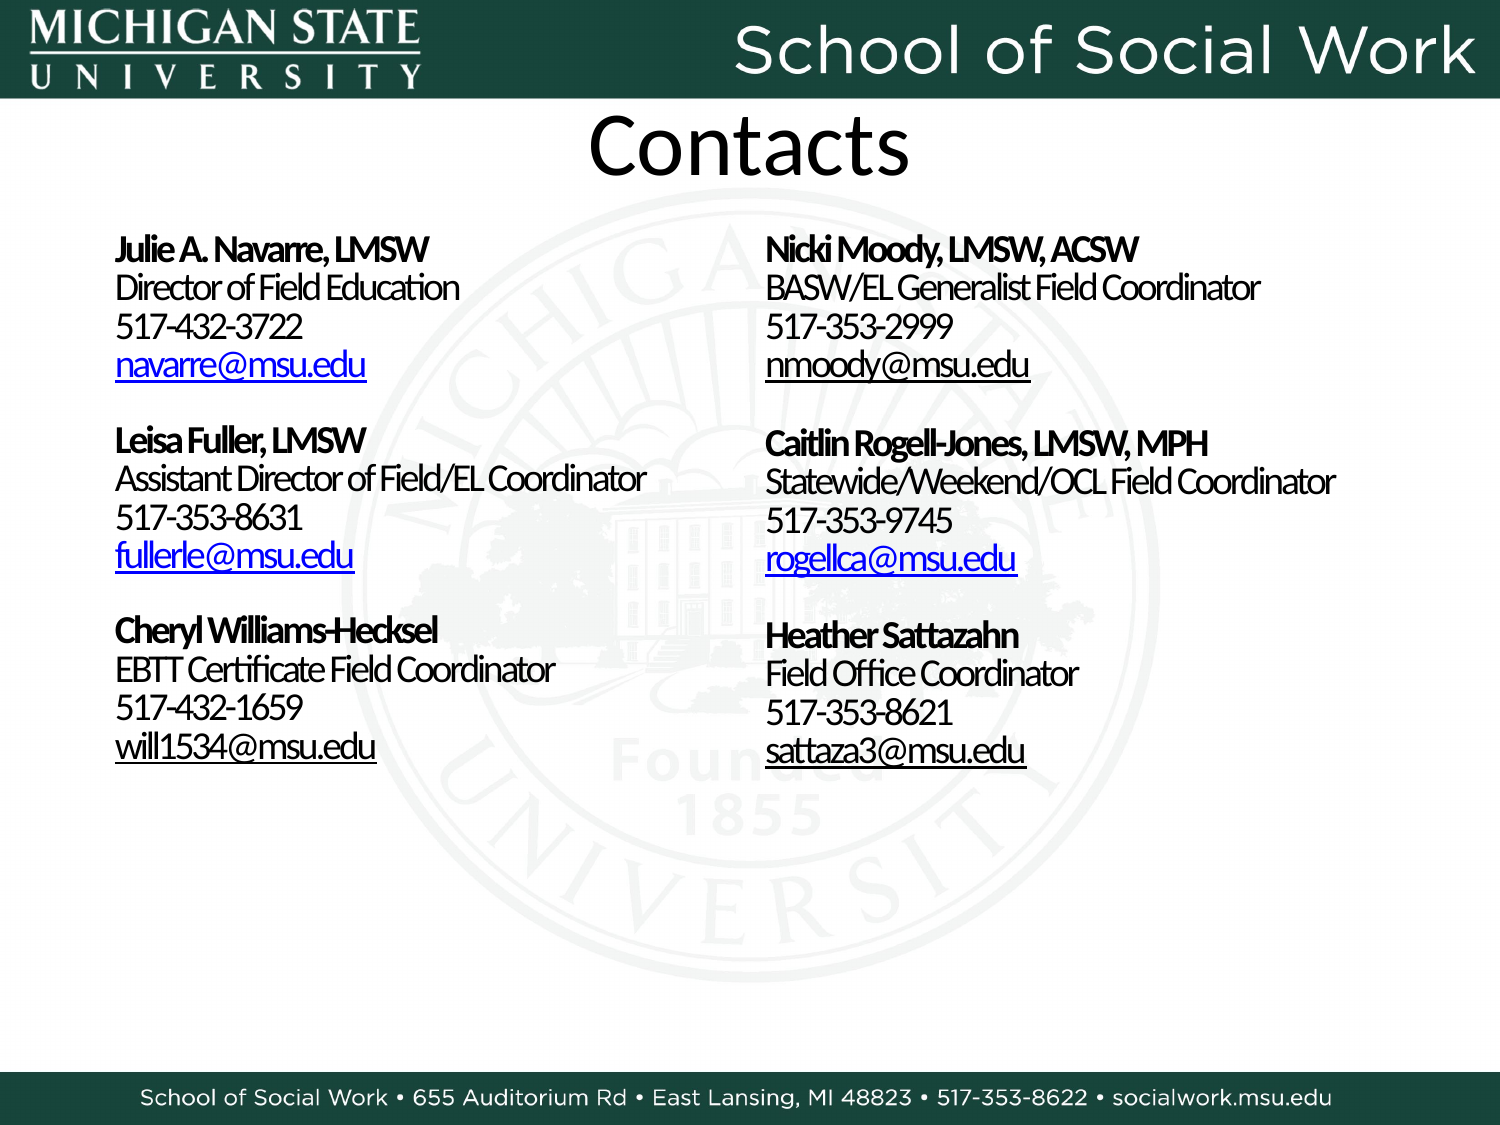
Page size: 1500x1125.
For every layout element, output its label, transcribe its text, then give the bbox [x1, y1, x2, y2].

list Nicki Moody, LMSW, ACSW BASW/EL Generalist Field Coordinator 517-353-2999 nmoody@msu.edu Caitlin Rogell-Jones, LMSW, MPH Statewide/Weekend/OCL Field Coordinator 517-353-9745 rogellca@msu.edu Heather Sattazahn Field Office Coordinator 517-353-8621 sattaza3@msu.edu [750, 232, 1413, 1026]
list Julie A. Navarre, LMSW Director of Field Education 517-432-3722 navarre@msu.edu Leisa Fuller, LMSW Assistant Director of Field/EL Coordinator 517-353-8631 fullerle@msu.edu Cheryl Williams-Hecksel EBTT Certificate Field Coordinator 517-432-1659 will1534@msu.edu [99, 232, 750, 1013]
title Contacts [75, 45, 1425, 233]
picture [0, 0, 1500, 1125]
